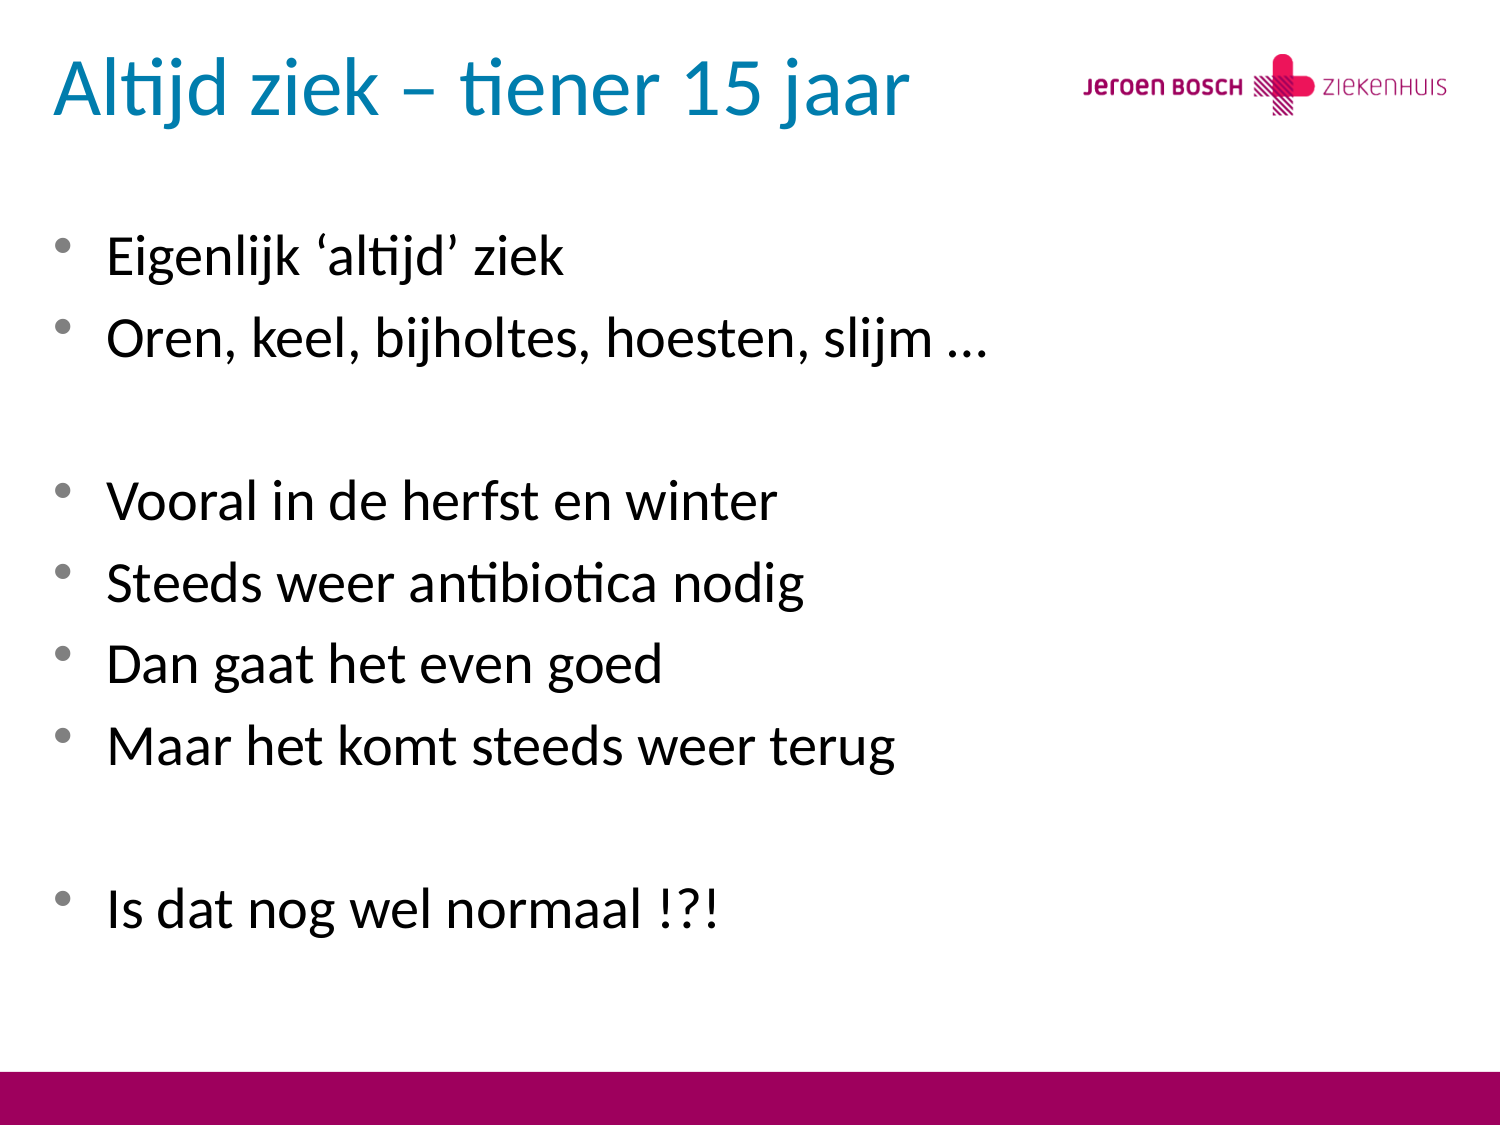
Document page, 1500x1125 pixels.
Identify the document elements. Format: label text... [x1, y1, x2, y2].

title Altijd ziek – tiener 15 jaar [52, 32, 1051, 193]
list Eigenlijk ‘altijd’ ziek Oren, keel, bijholtes, hoesten, slijm … Vooral in de herfst en winter Steeds weer antibiotica nodig Dan gaat het even goed Maar het komt steeds weer terug Is dat nog wel normaal !?! [52, 216, 1448, 1076]
picture [1083, 52, 1447, 117]
